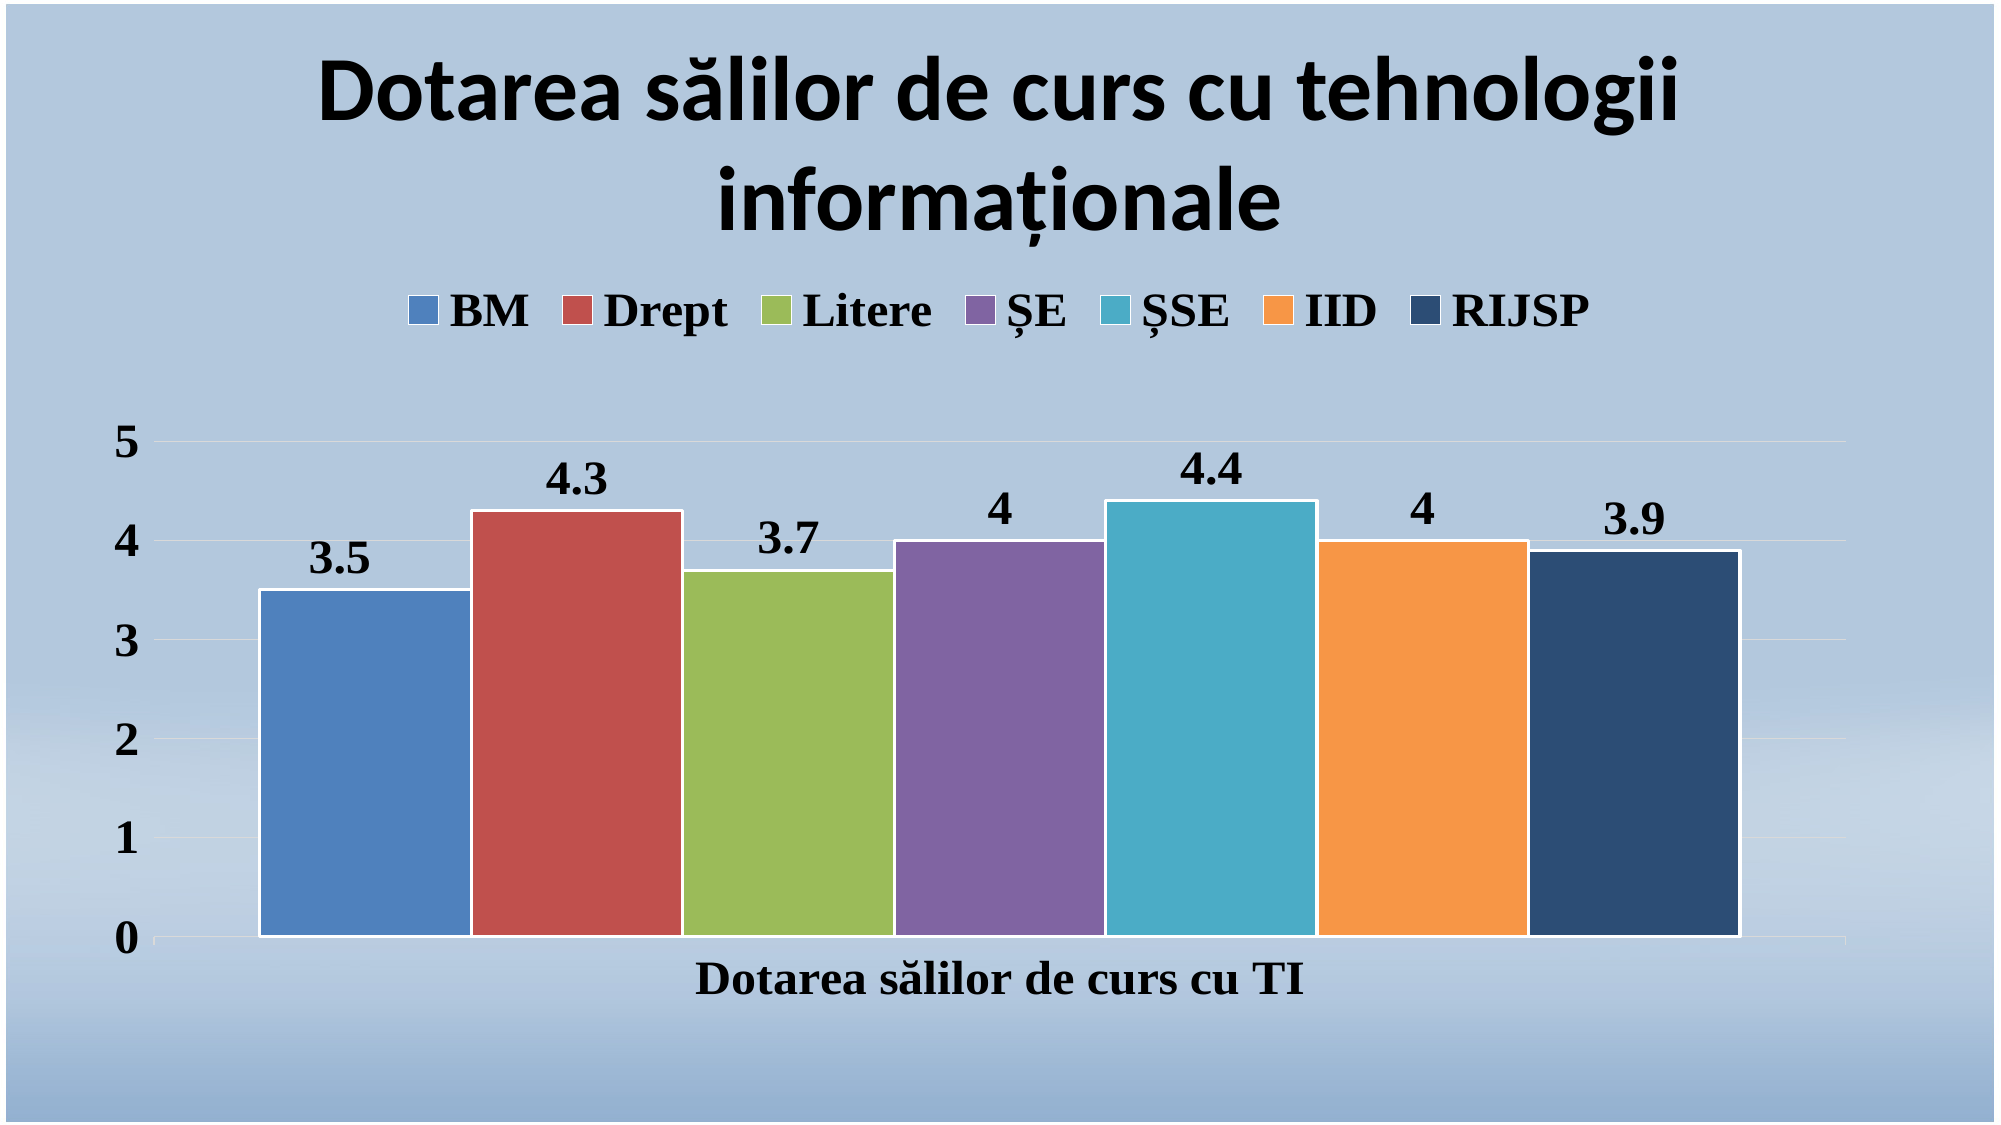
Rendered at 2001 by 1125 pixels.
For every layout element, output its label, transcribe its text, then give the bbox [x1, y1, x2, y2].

chart [99, 262, 1901, 1006]
picture [0, 0, 2001, 1125]
title Dotarea sălilor de curs cu tehnologii informaționale [99, 45, 1900, 233]
